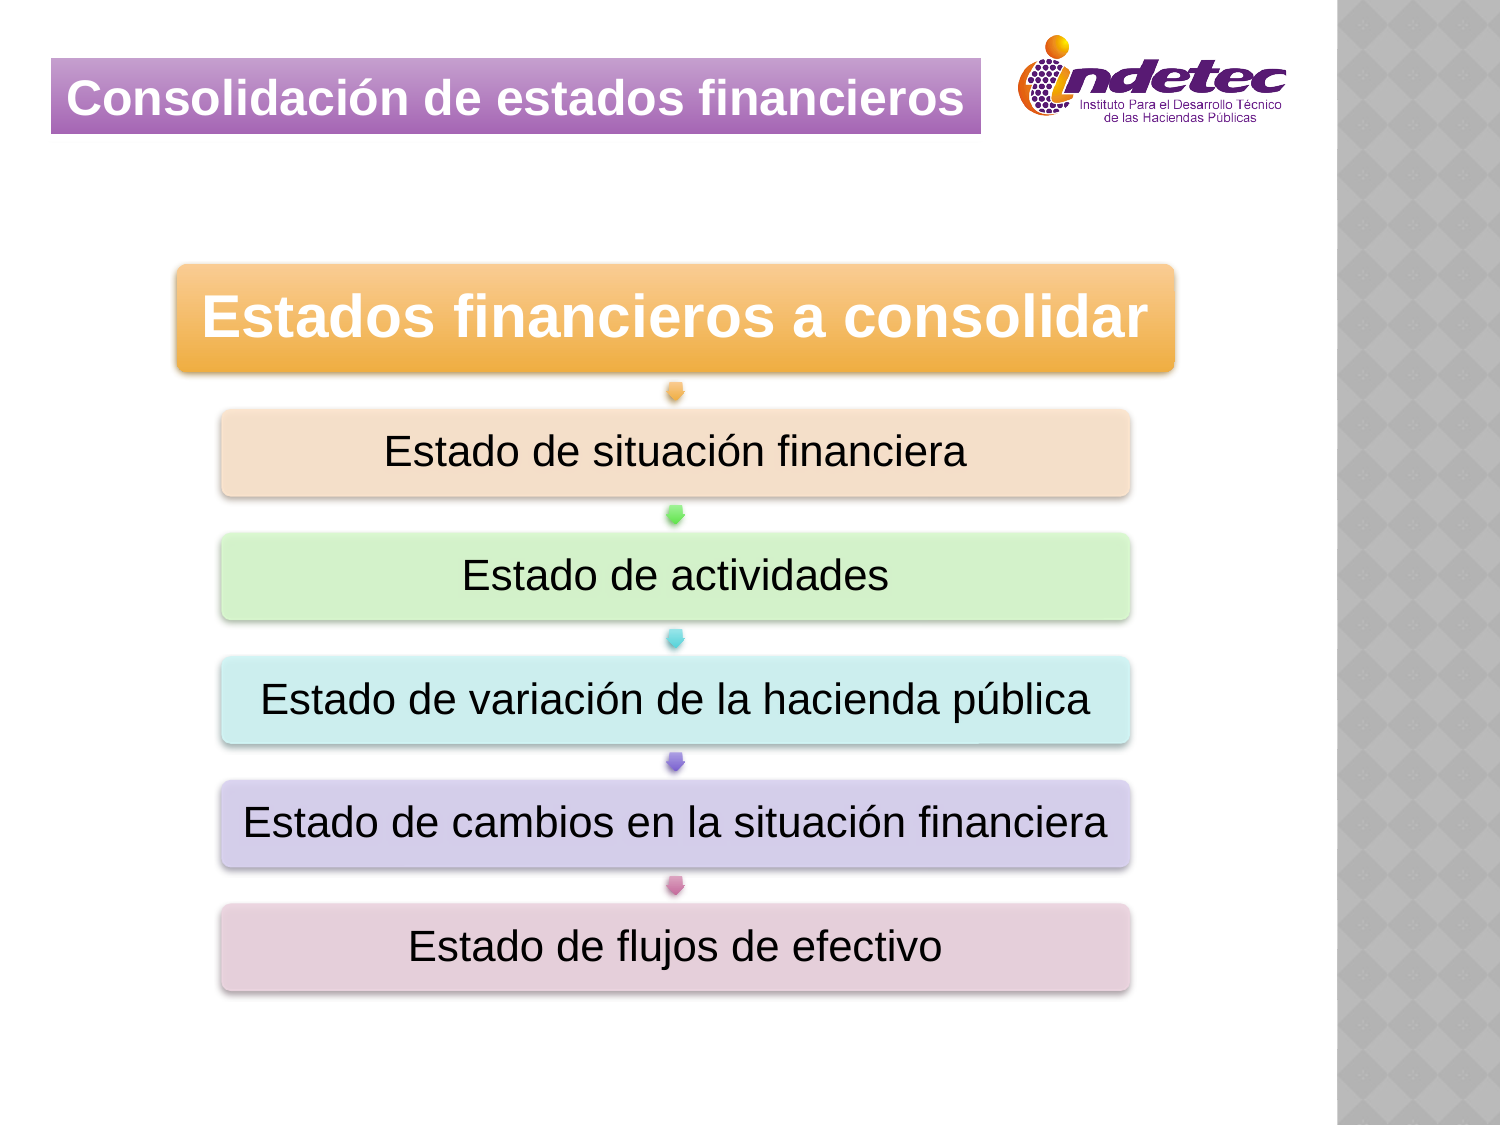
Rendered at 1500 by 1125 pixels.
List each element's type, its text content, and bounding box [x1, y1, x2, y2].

table_cell [1337, 0, 1500, 1125]
picture [1018, 35, 1289, 129]
text_box Consolidación de estados financieros [51, 58, 981, 134]
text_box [175, 210, 1177, 1044]
